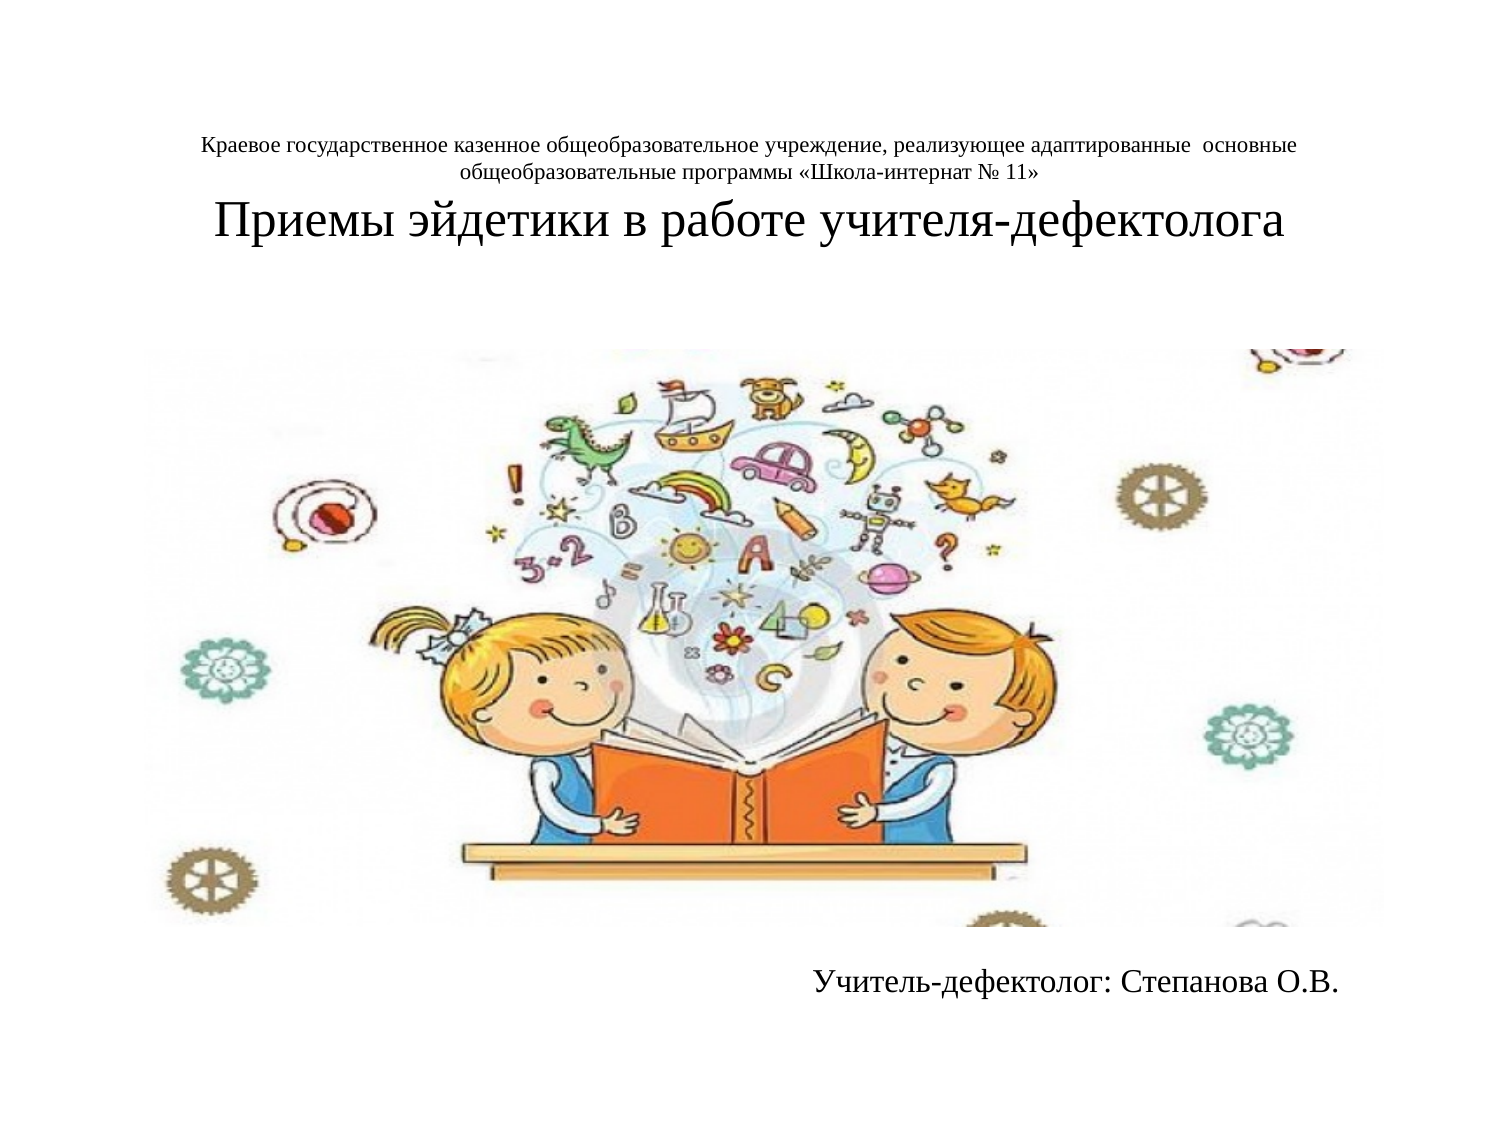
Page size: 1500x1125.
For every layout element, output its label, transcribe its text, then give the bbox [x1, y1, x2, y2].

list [144, 349, 1385, 928]
text_box Учитель-дефектолог: Степанова О.В. [797, 952, 1376, 1007]
title Краевое государственное казенное общеобразовательное учреждение, реализующее адаптированные основные общеобразовательные программы «Школа-интернат № 11» Приемы эйдетики в работе учителя-дефектолога [75, 45, 1425, 256]
